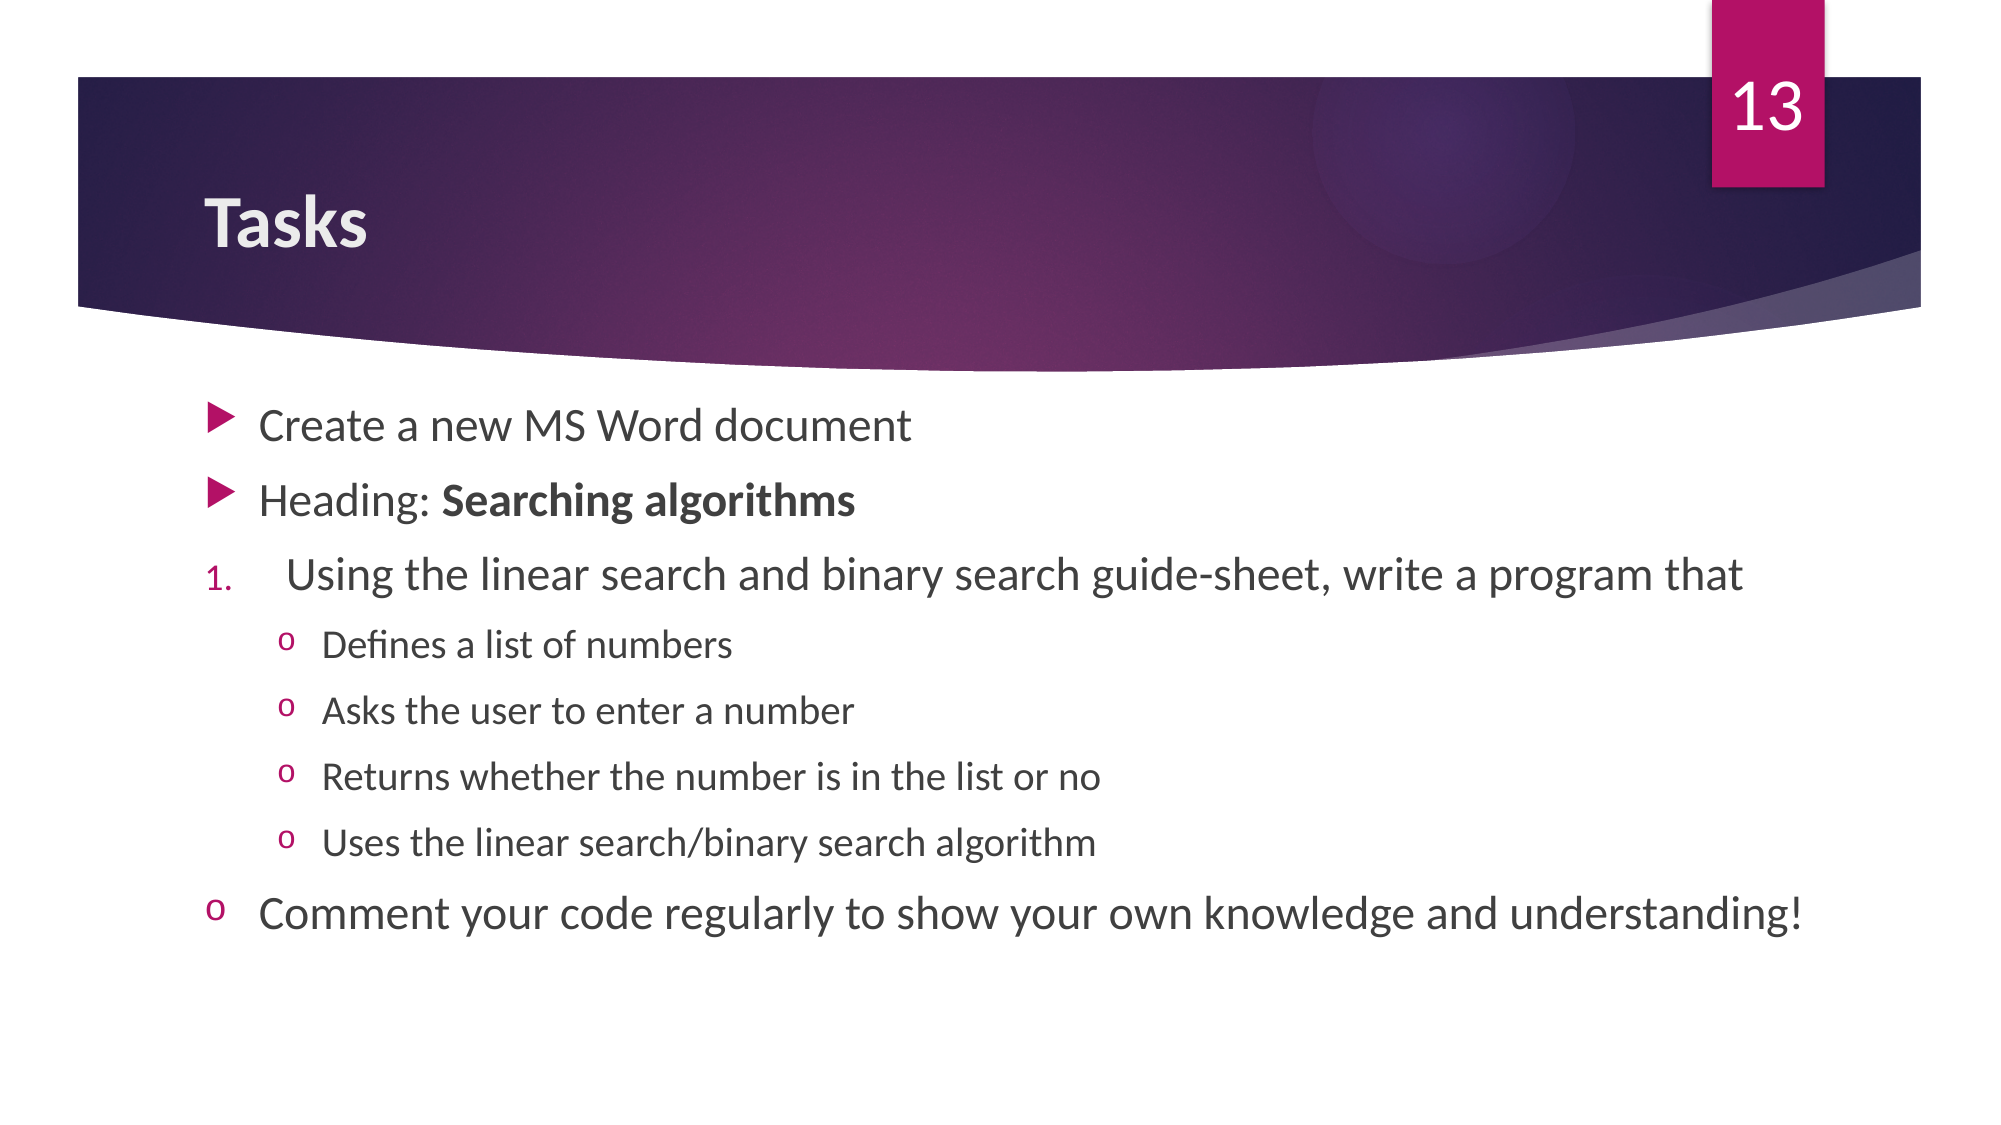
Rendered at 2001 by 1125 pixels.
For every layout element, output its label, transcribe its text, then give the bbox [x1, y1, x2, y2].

list Create a new MS Word document Heading: Searching algorithms Using the linear search and binary search guide-sheet, write a program that Defines a list of numbers Asks the user to enter a number Returns whether the number is in the list or no Uses the linear search/binary search algorithm Comment your code regularly to show your own knowledge and understanding! [189, 386, 1836, 988]
title Tasks [189, 159, 1627, 276]
slide_number 13 [1698, 48, 1836, 175]
